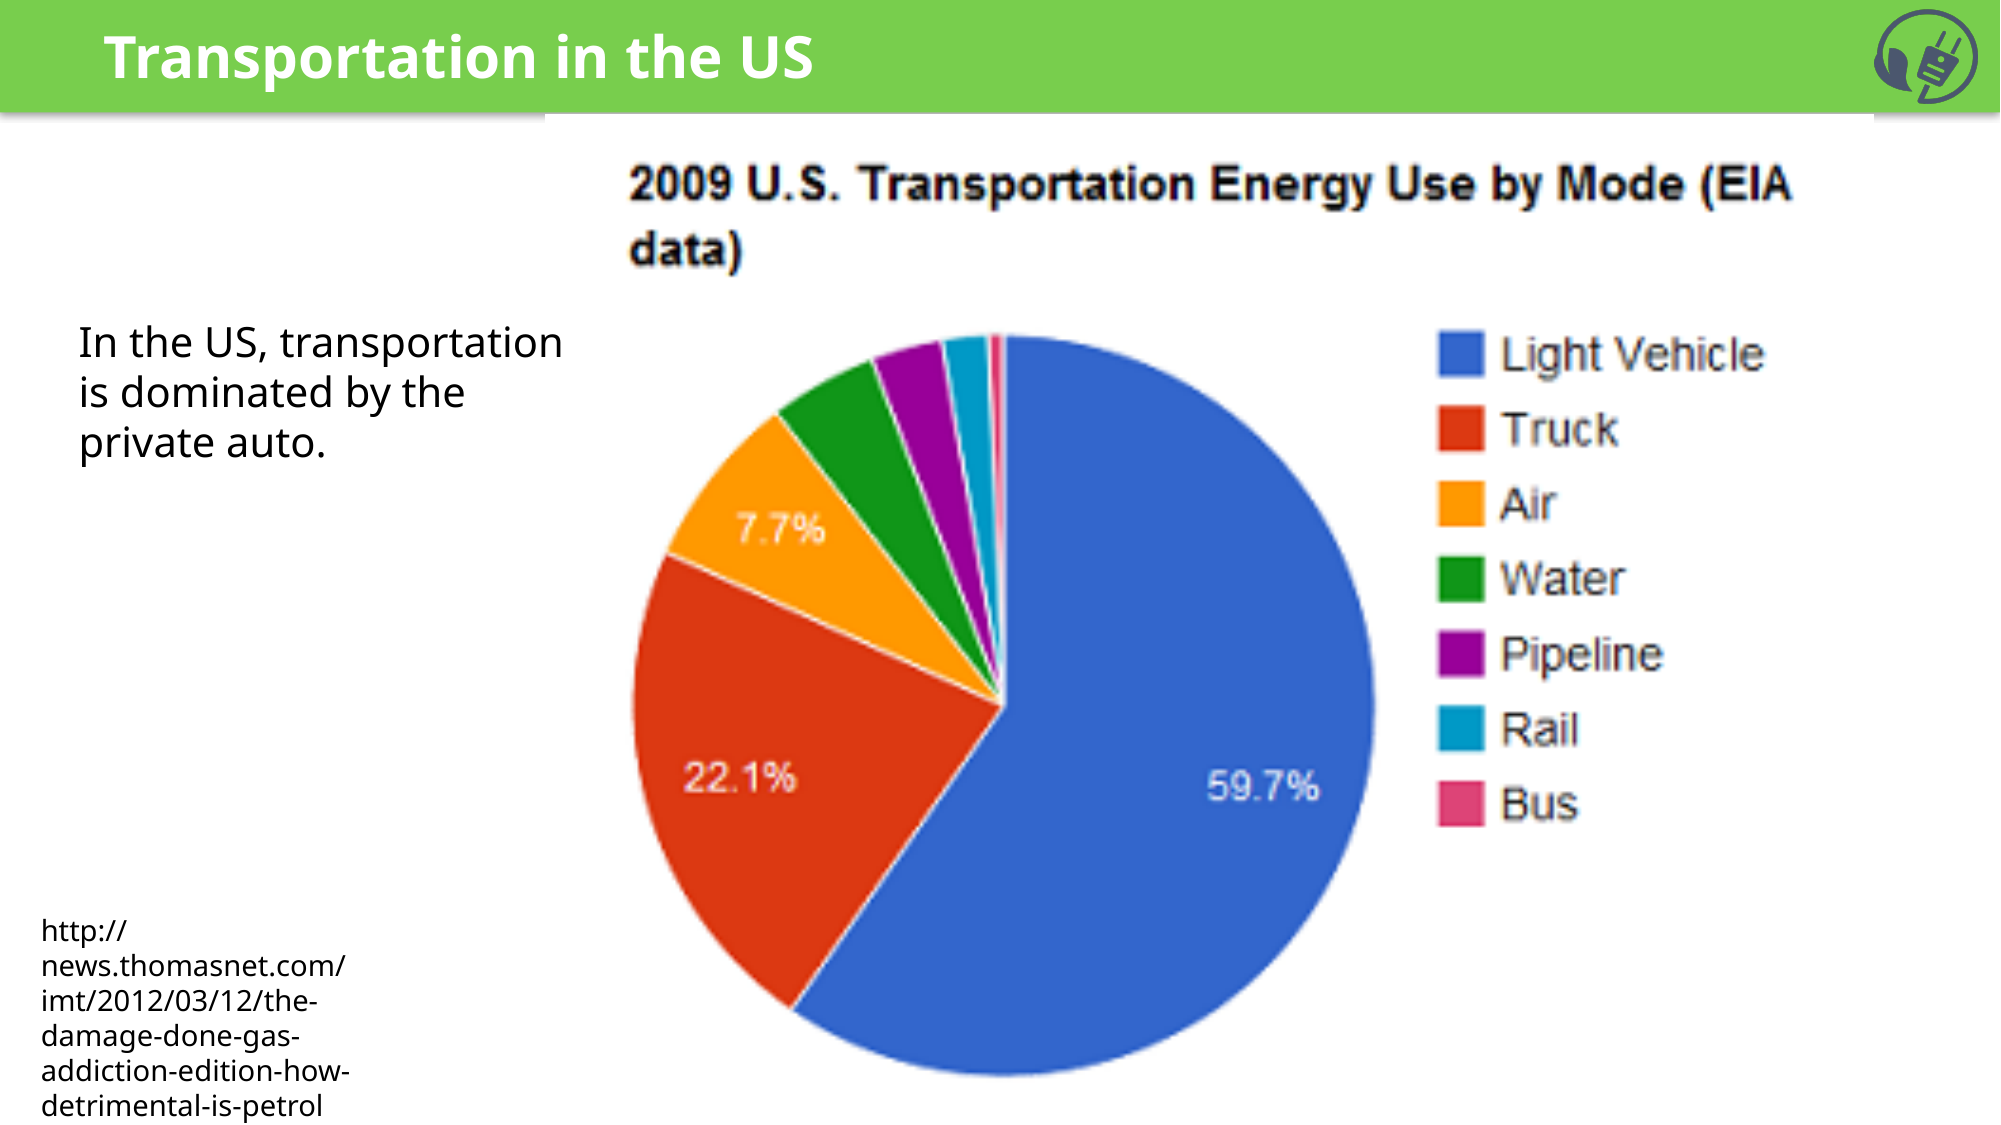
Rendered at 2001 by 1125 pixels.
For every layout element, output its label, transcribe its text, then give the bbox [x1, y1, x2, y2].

text_box http://news.thomasnet.com/imt/2012/03/12/the-damage-done-gas-addiction-edition-how-detrimental-is-petrol [26, 904, 431, 1125]
picture [545, 114, 1875, 1125]
picture [1873, 7, 1978, 105]
text_box In the US, transportation is dominated by the private auto. [63, 308, 540, 474]
text_box [0, 0, 2000, 113]
text_box Transportation in the US [88, 12, 830, 98]
